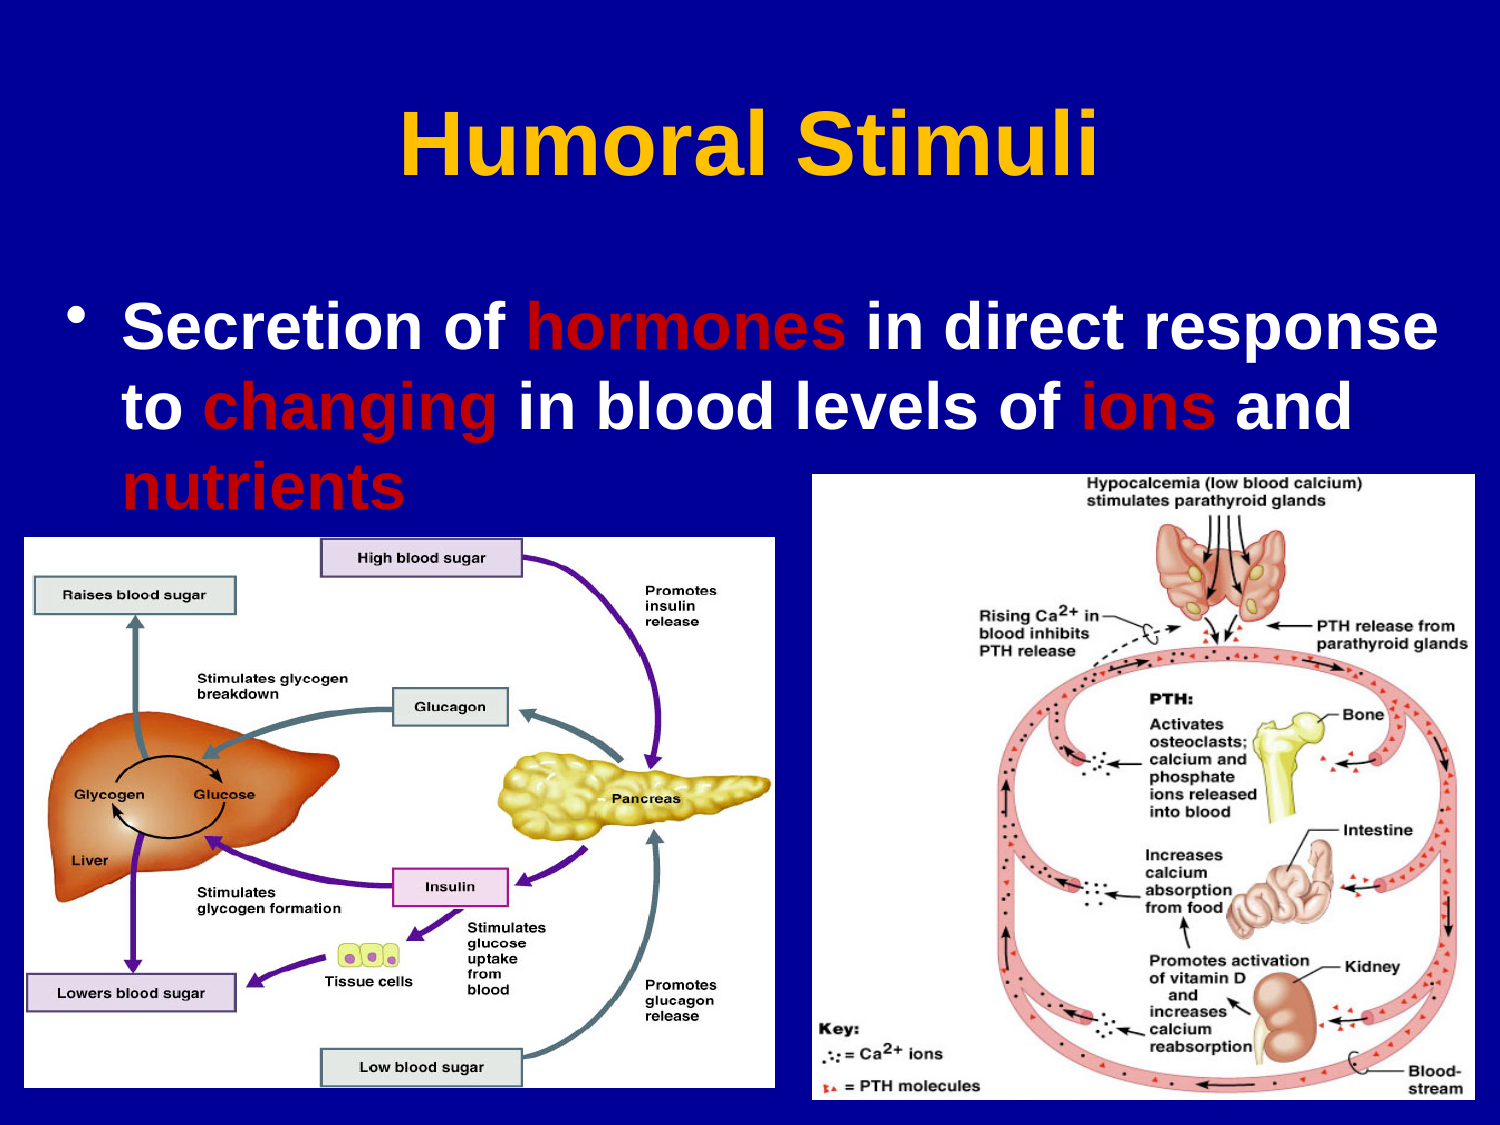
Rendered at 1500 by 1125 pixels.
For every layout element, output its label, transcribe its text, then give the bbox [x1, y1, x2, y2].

picture [812, 474, 1475, 1101]
list Secretion of hormones in direct response to changing in blood levels of ions and nutrients [49, 274, 1463, 1076]
picture [24, 537, 776, 1088]
title Humoral Stimuli [74, 44, 1426, 233]
